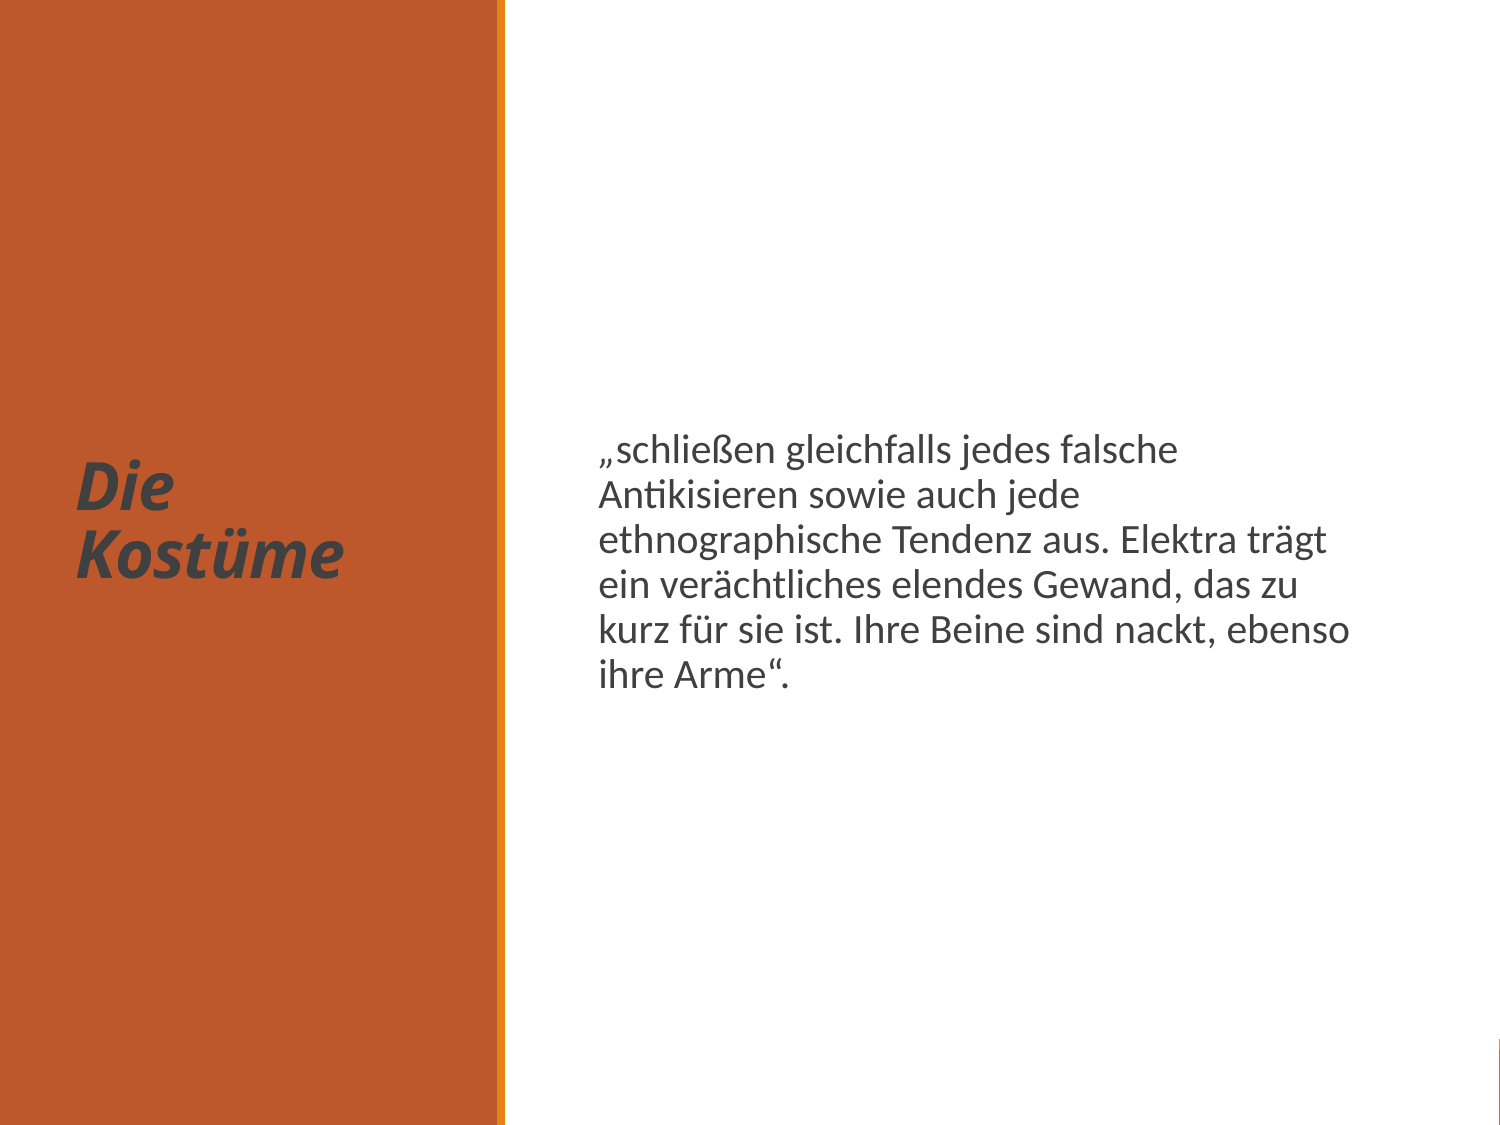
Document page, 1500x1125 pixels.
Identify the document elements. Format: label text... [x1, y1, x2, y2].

list „schließen gleichfalls jedes falsche Antikisieren sowie auch jede ethnographische Tendenz aus. Elektra trägt ein verächtliches elendes Gewand, das zu kurz für sie ist. Ihre Beine sind nackt, ebenso ihre Arme“. [583, 99, 1373, 1026]
text_box [506, 0, 1500, 1125]
text_box [496, 0, 506, 1125]
text_box [0, 0, 496, 1125]
title Die Kostüme [60, 99, 441, 1026]
